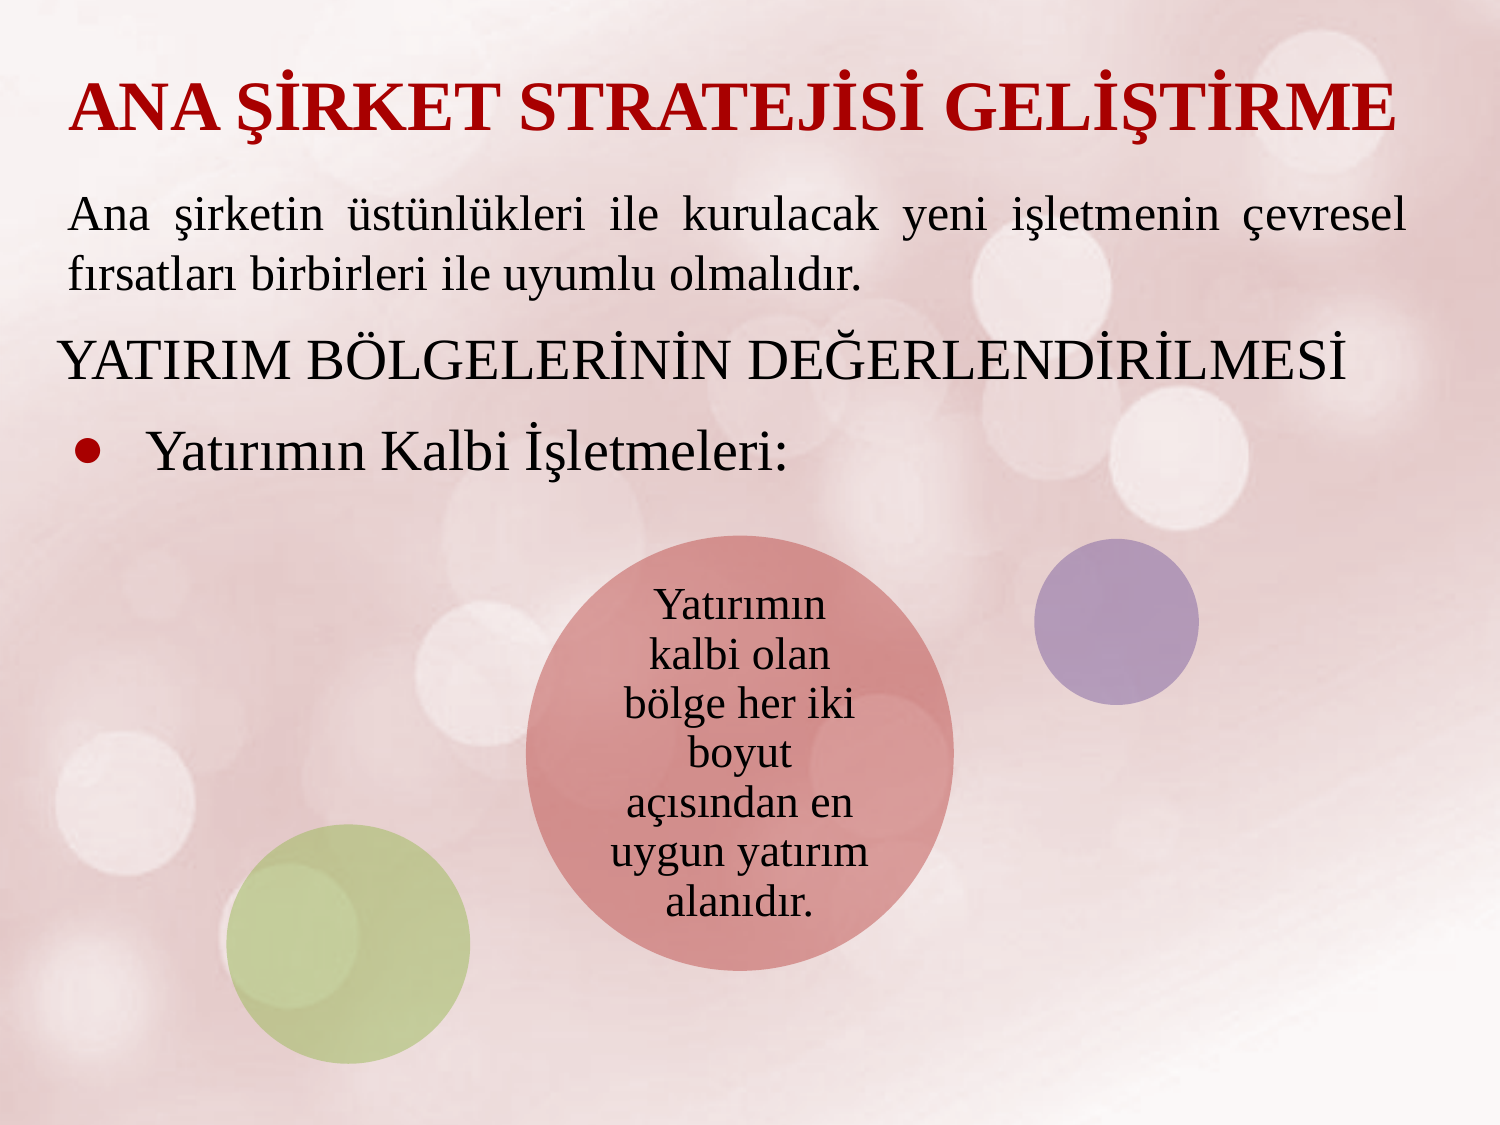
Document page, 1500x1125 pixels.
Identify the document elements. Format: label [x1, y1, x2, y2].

picture [0, 0, 1500, 1125]
text_box [41, 503, 1424, 1125]
